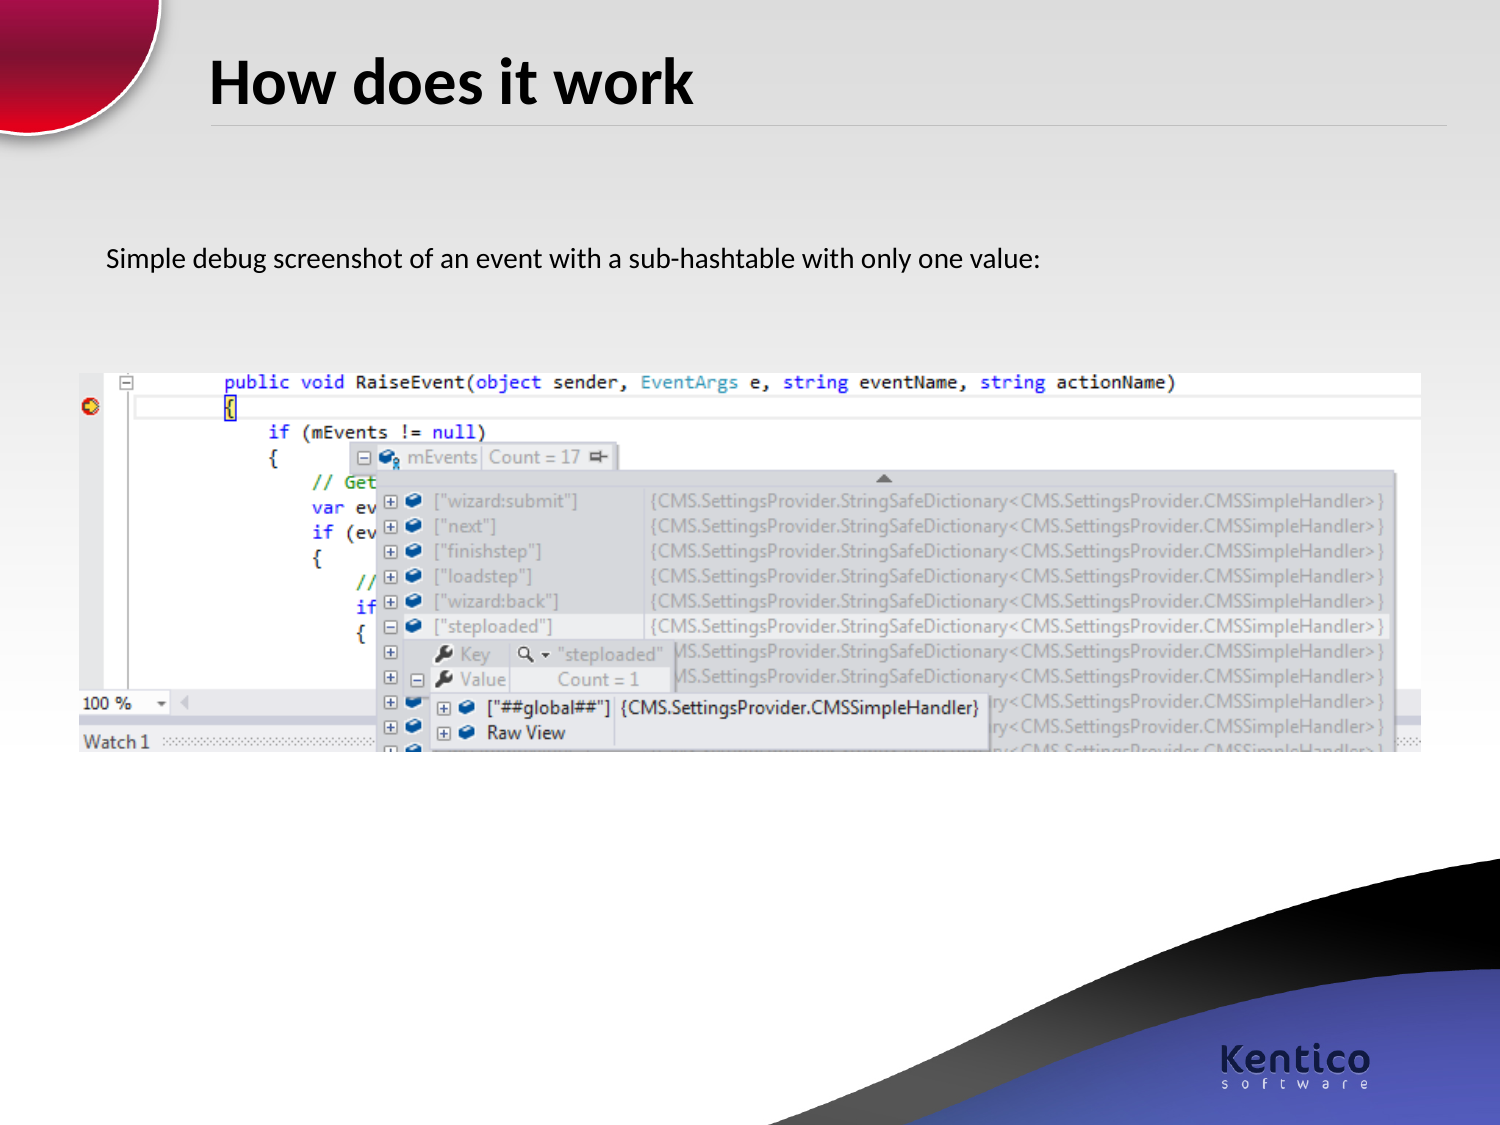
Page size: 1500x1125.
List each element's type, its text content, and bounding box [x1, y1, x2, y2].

title How does it work [194, 6, 1156, 149]
text_box Simple debug screenshot of an event with a sub-hashtable with only one value: [91, 231, 1451, 282]
picture [0, 0, 1500, 1125]
